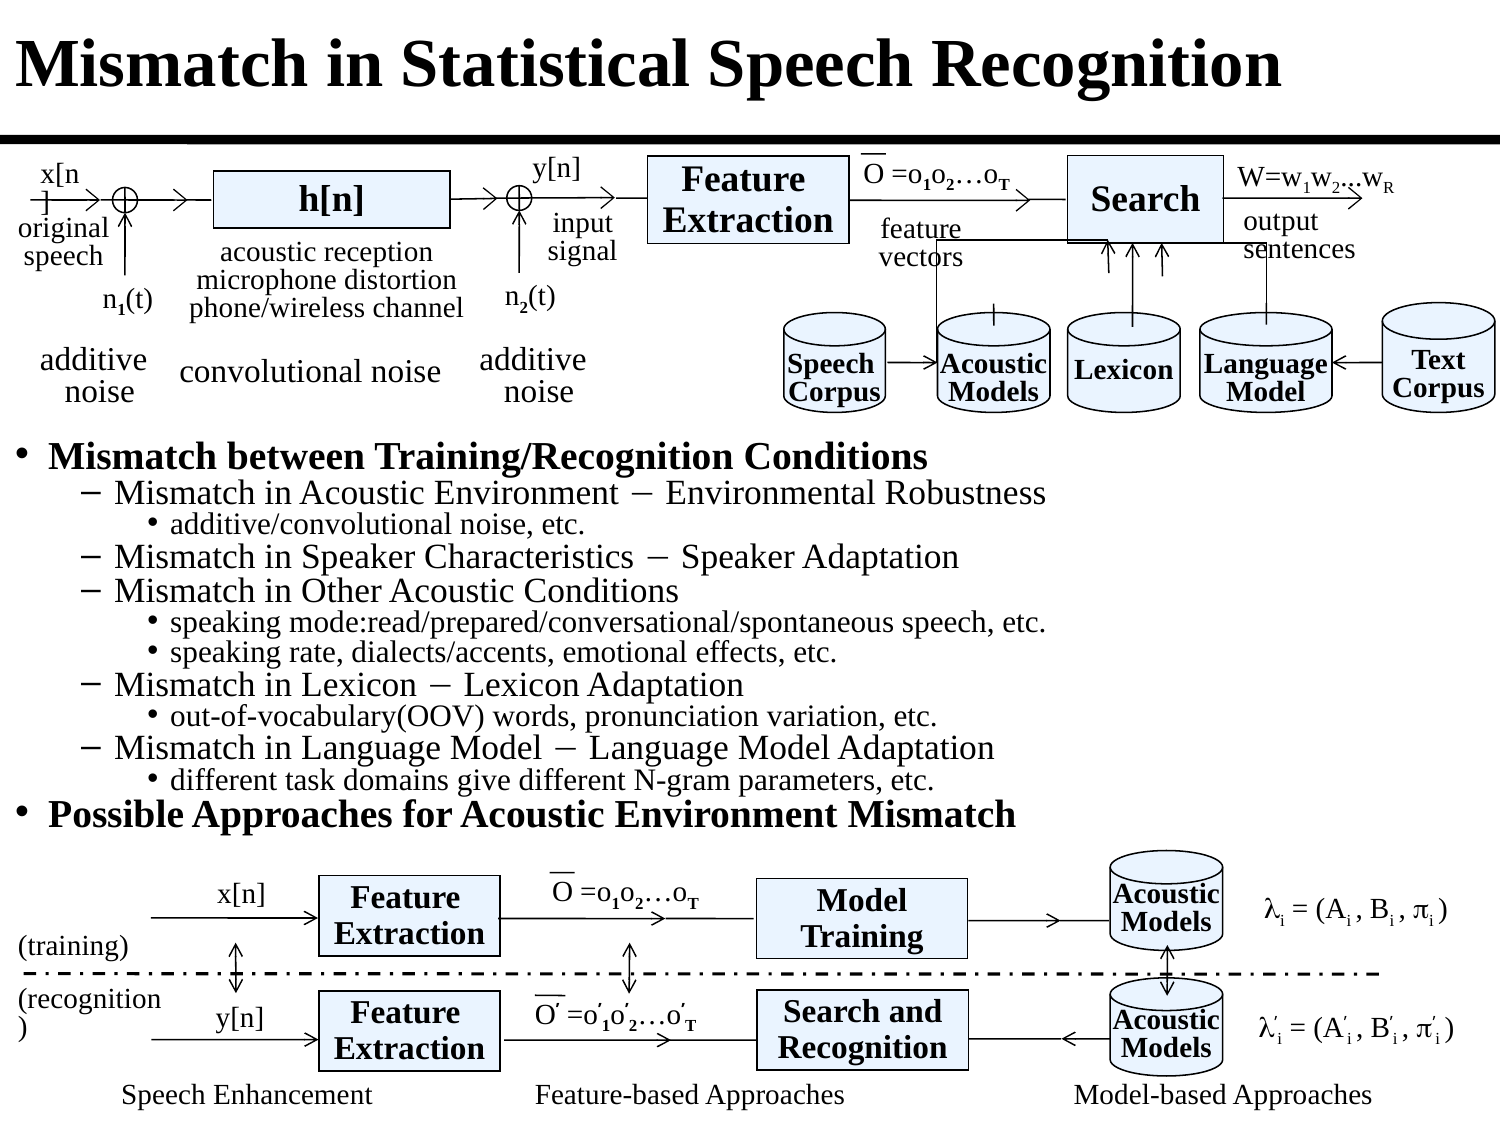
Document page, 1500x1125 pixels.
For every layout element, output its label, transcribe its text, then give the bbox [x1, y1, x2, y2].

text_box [0, 147, 1495, 417]
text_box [2, 850, 1495, 1119]
title Mismatch in Statistical Speech Recognition [0, 0, 1500, 119]
list Mismatch between Training/Recognition Conditions Mismatch in Acoustic Environment  Environmental Robustness additive/convolutional noise, etc. Mismatch in Speaker Characteristics  Speaker Adaptation Mismatch in Other Acoustic Conditions speaking mode:read/prepared/conversational/spontaneous speech, etc. speaking rate, dialects/accents, emotional effects, etc. Mismatch in Lexicon  Lexicon Adaptation out-of-vocabulary(OOV) words, pronunciation variation, etc. Mismatch in Language Model  Language Model Adaptation different task domains give different N-gram parameters, etc. Possible Approaches for Acoustic Environment Mismatch [0, 431, 1476, 850]
